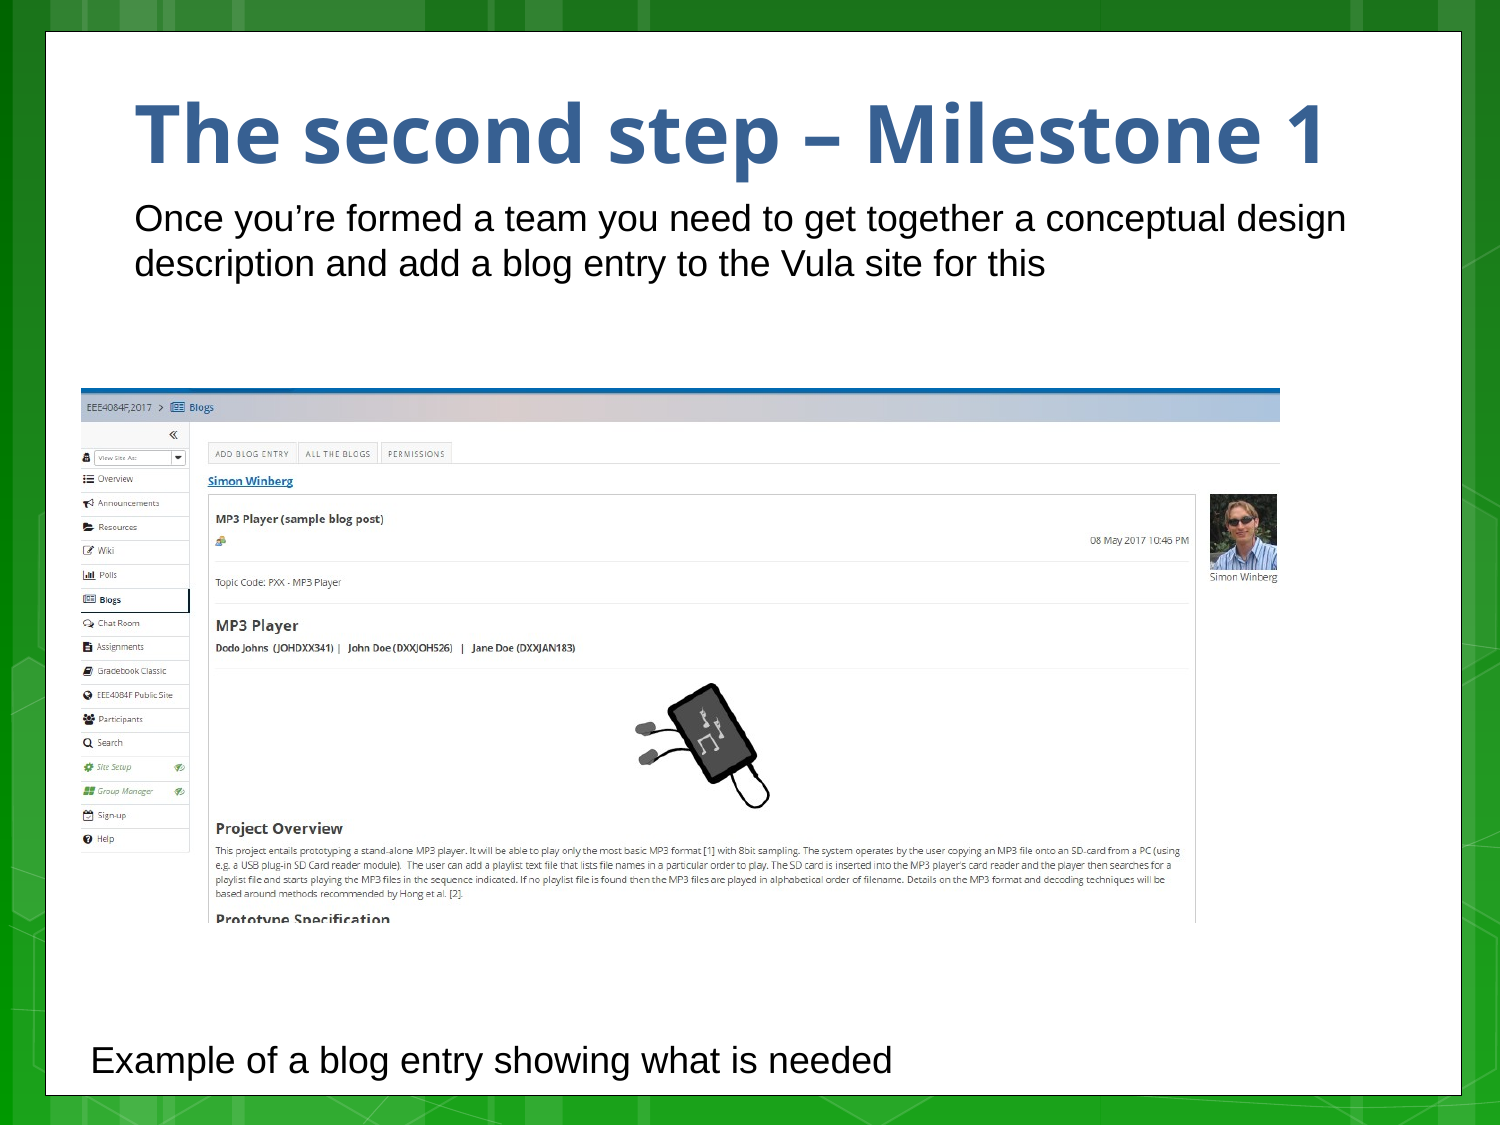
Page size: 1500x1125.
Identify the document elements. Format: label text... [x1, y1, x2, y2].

picture [80, 388, 1280, 923]
text_box Once you’re formed a team you need to get together a conceptual design description and add a blog entry to the Vula site for this [119, 187, 1439, 292]
title The second step – Milestone 1 [119, 73, 1383, 187]
text_box Example of a blog entry showing what is needed [75, 1028, 909, 1089]
